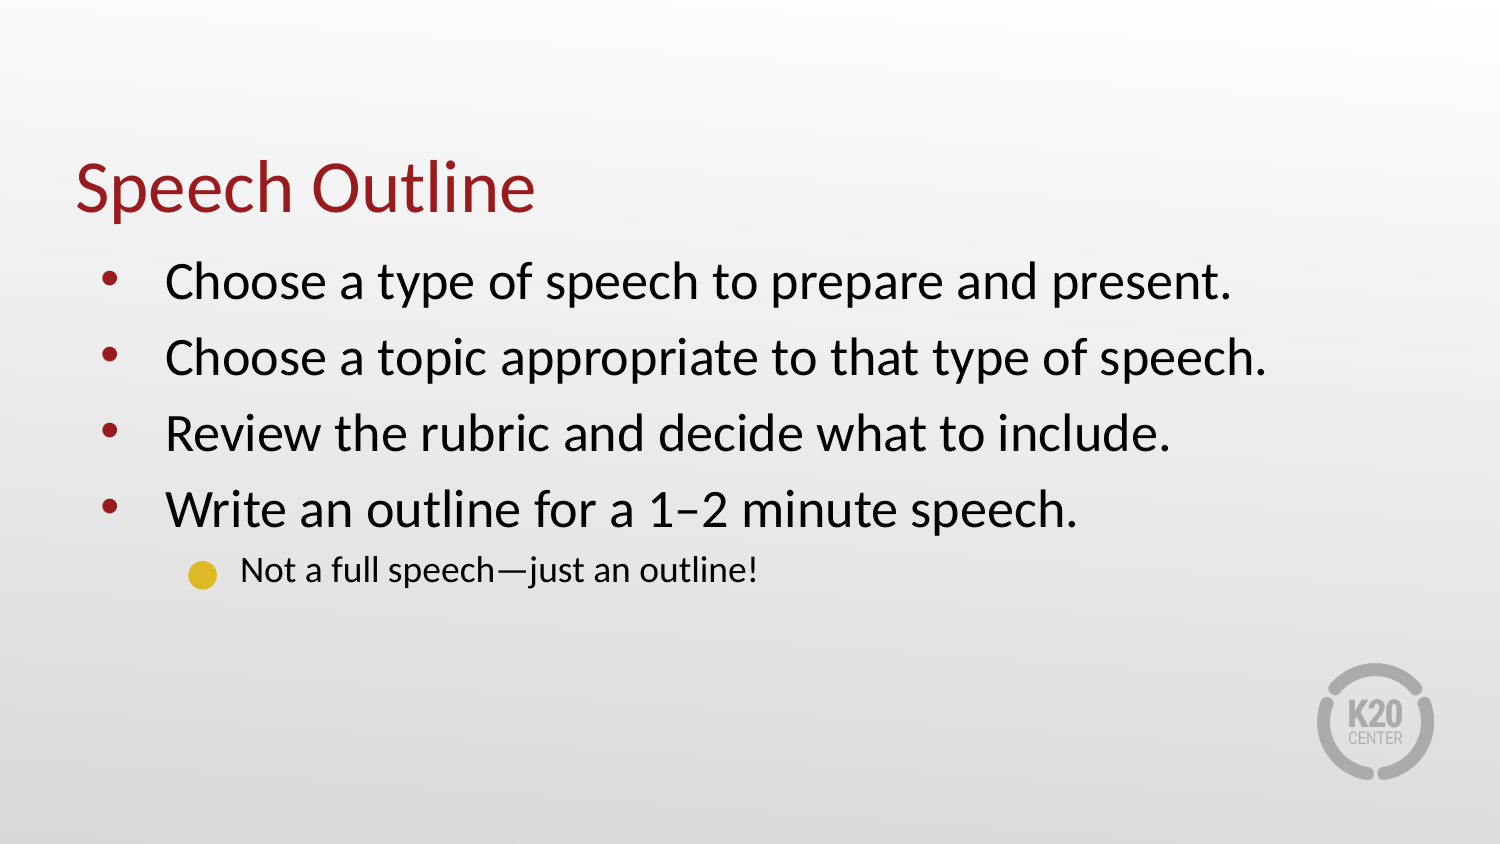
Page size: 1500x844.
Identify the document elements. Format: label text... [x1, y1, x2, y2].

list Choose a type of speech to prepare and present. Choose a topic appropriate to that type of speech. Review the rubric and decide what to include. Write an outline for a 1–2 minute speech. Not a full speech—just an outline! [75, 238, 1425, 779]
picture [1300, 646, 1451, 797]
title Speech Outline [75, 86, 1425, 228]
